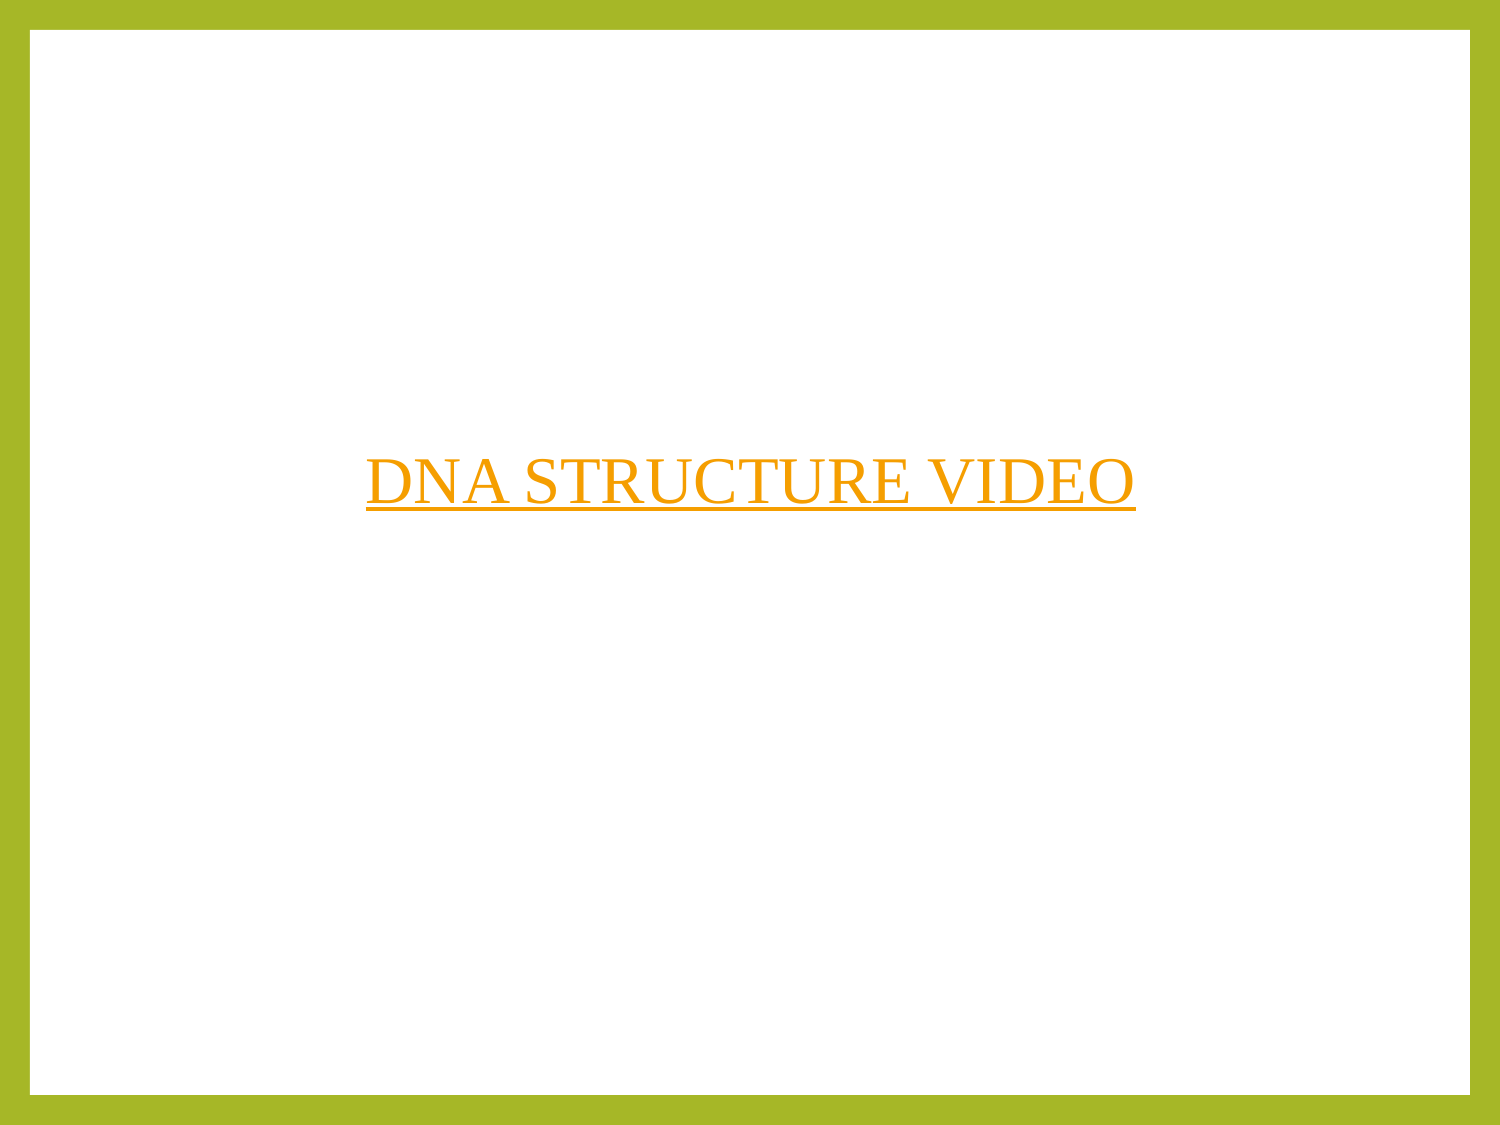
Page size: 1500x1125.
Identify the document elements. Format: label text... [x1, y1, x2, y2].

list DNA STRUCTURE VIDEO [140, 337, 1356, 1000]
